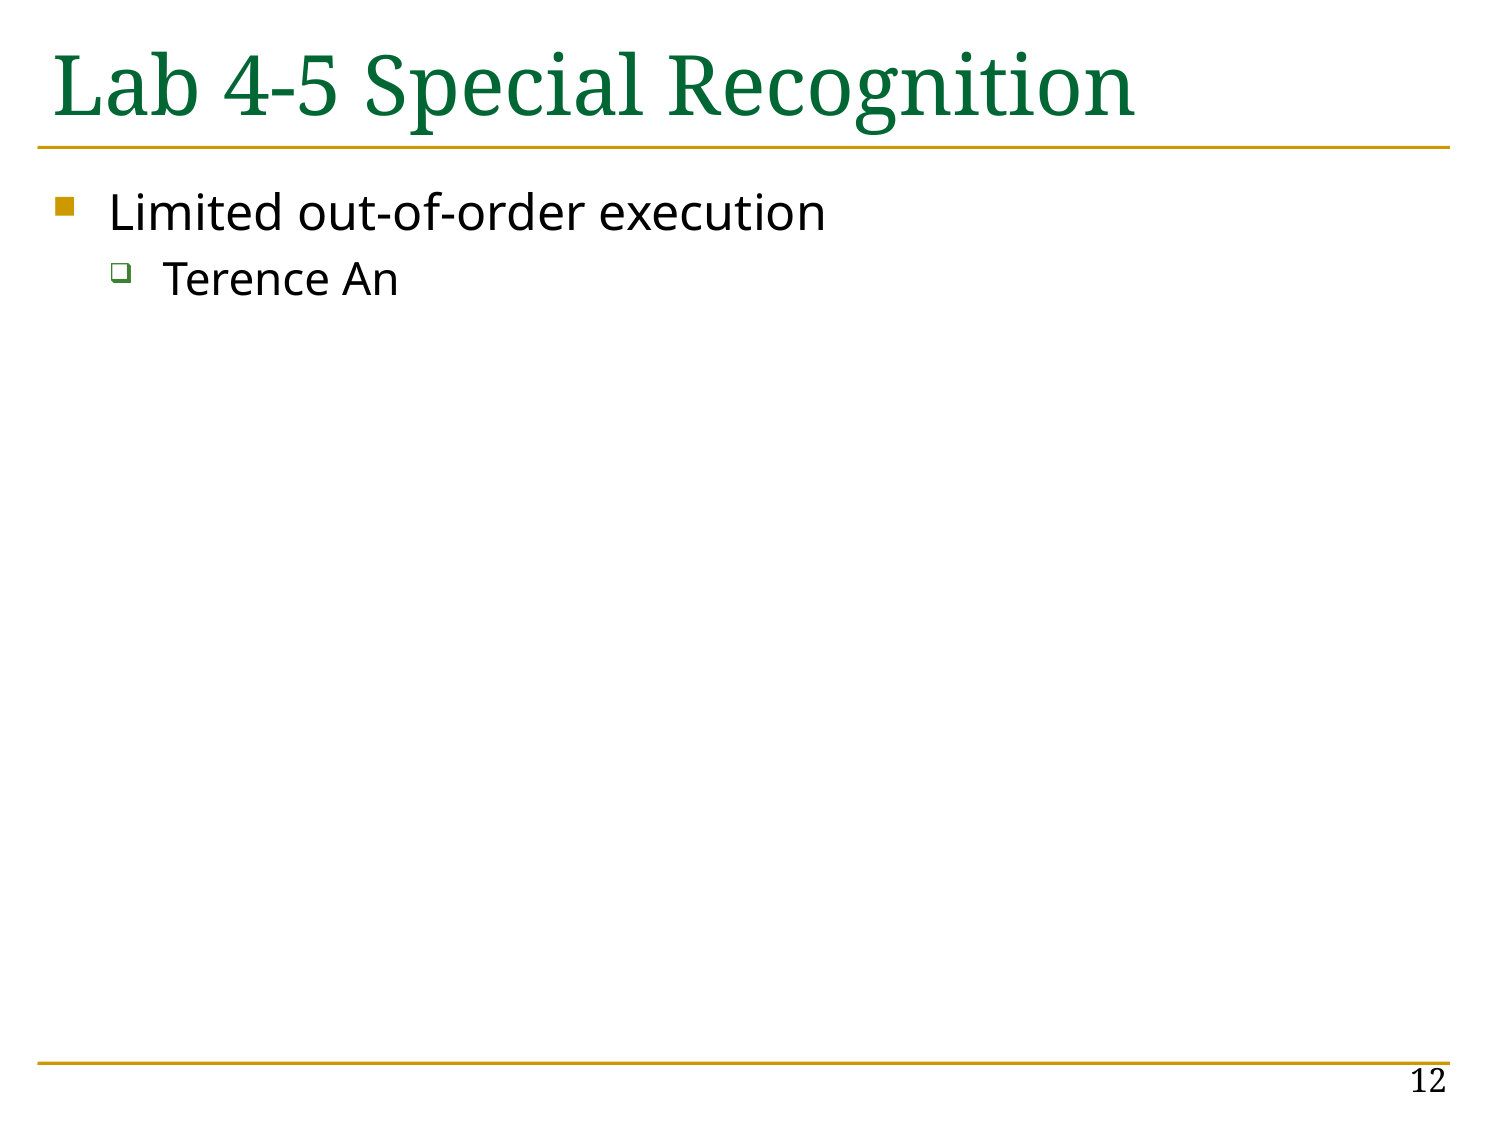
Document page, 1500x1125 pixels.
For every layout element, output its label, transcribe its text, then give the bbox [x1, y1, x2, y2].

slide_number 12 [1111, 1036, 1462, 1112]
title Lab 4-5 Special Recognition [37, 24, 1450, 173]
list Limited out-of-order execution Terence An [37, 173, 1450, 1025]
